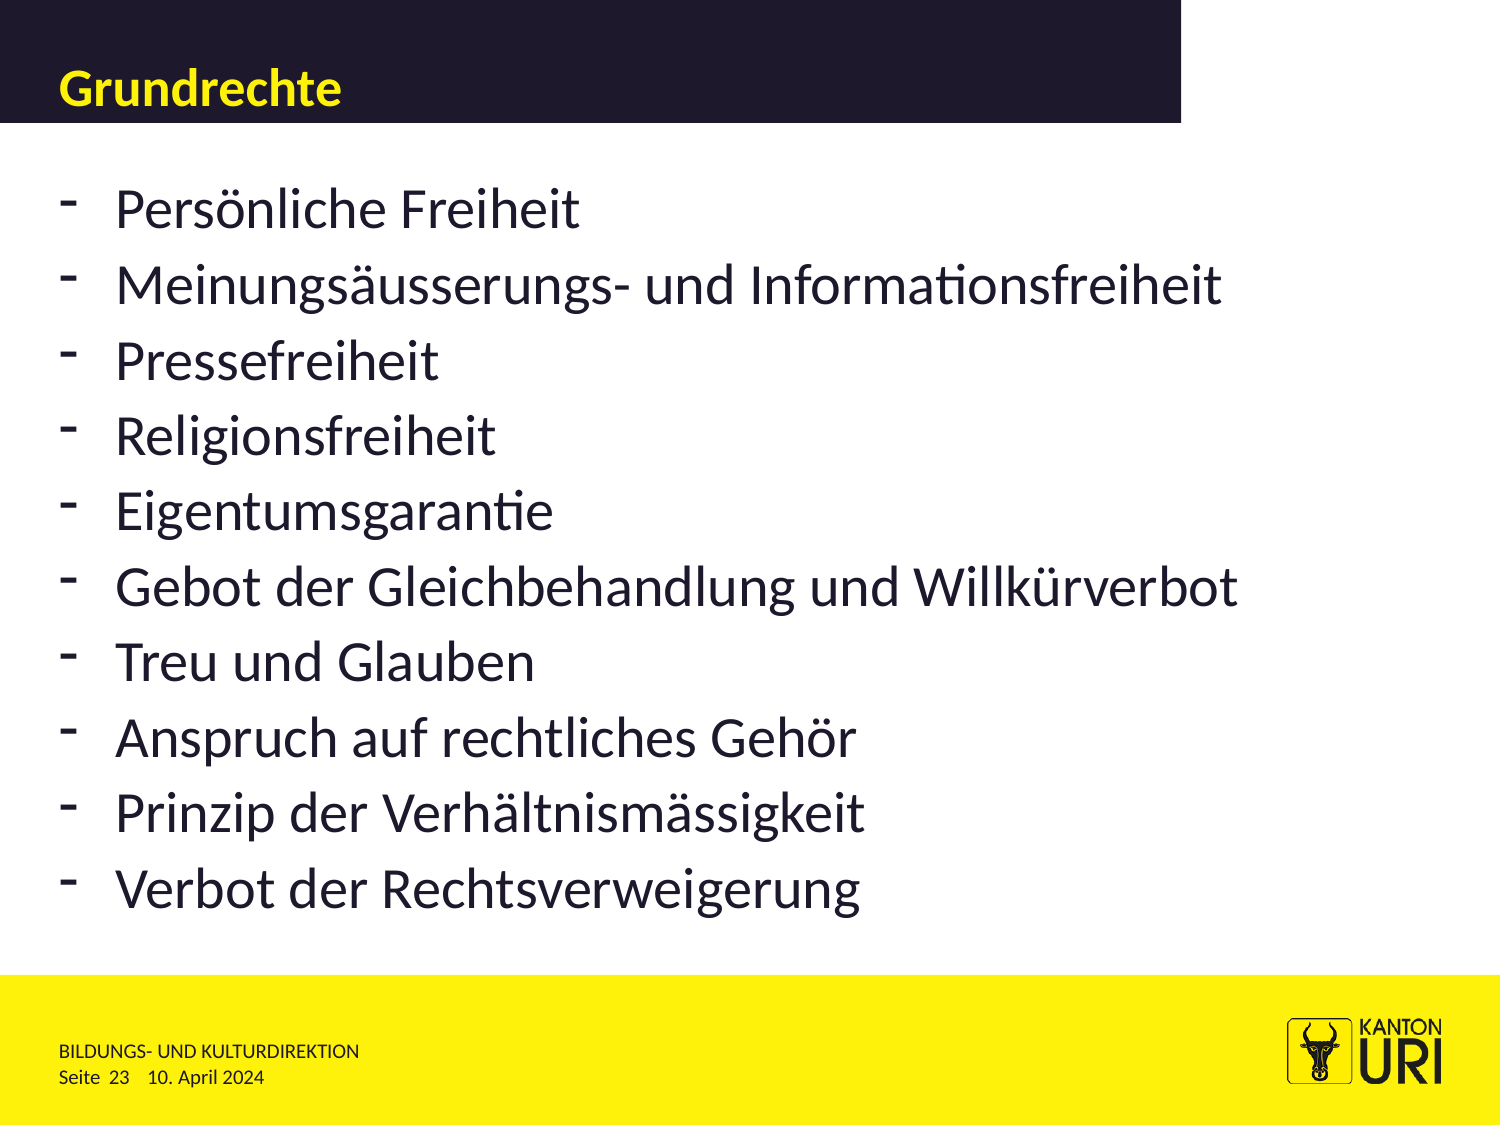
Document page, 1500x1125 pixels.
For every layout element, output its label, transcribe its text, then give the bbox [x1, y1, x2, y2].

title Grundrechte [0, 0, 1182, 123]
slide_number 23 [108, 1063, 154, 1089]
picture [1287, 1018, 1441, 1084]
list Persönliche Freiheit Meinungsäusserungs- und Informationsfreiheit Pressefreiheit Religionsfreiheit Eigentumsgarantie Gebot der Gleichbehandlung und Willkürverbot Treu und Glauben Anspruch auf rechtliches Gehör Prinzip der Verhältnismässigkeit Verbot der Rechtsverweigerung [59, 178, 1441, 872]
